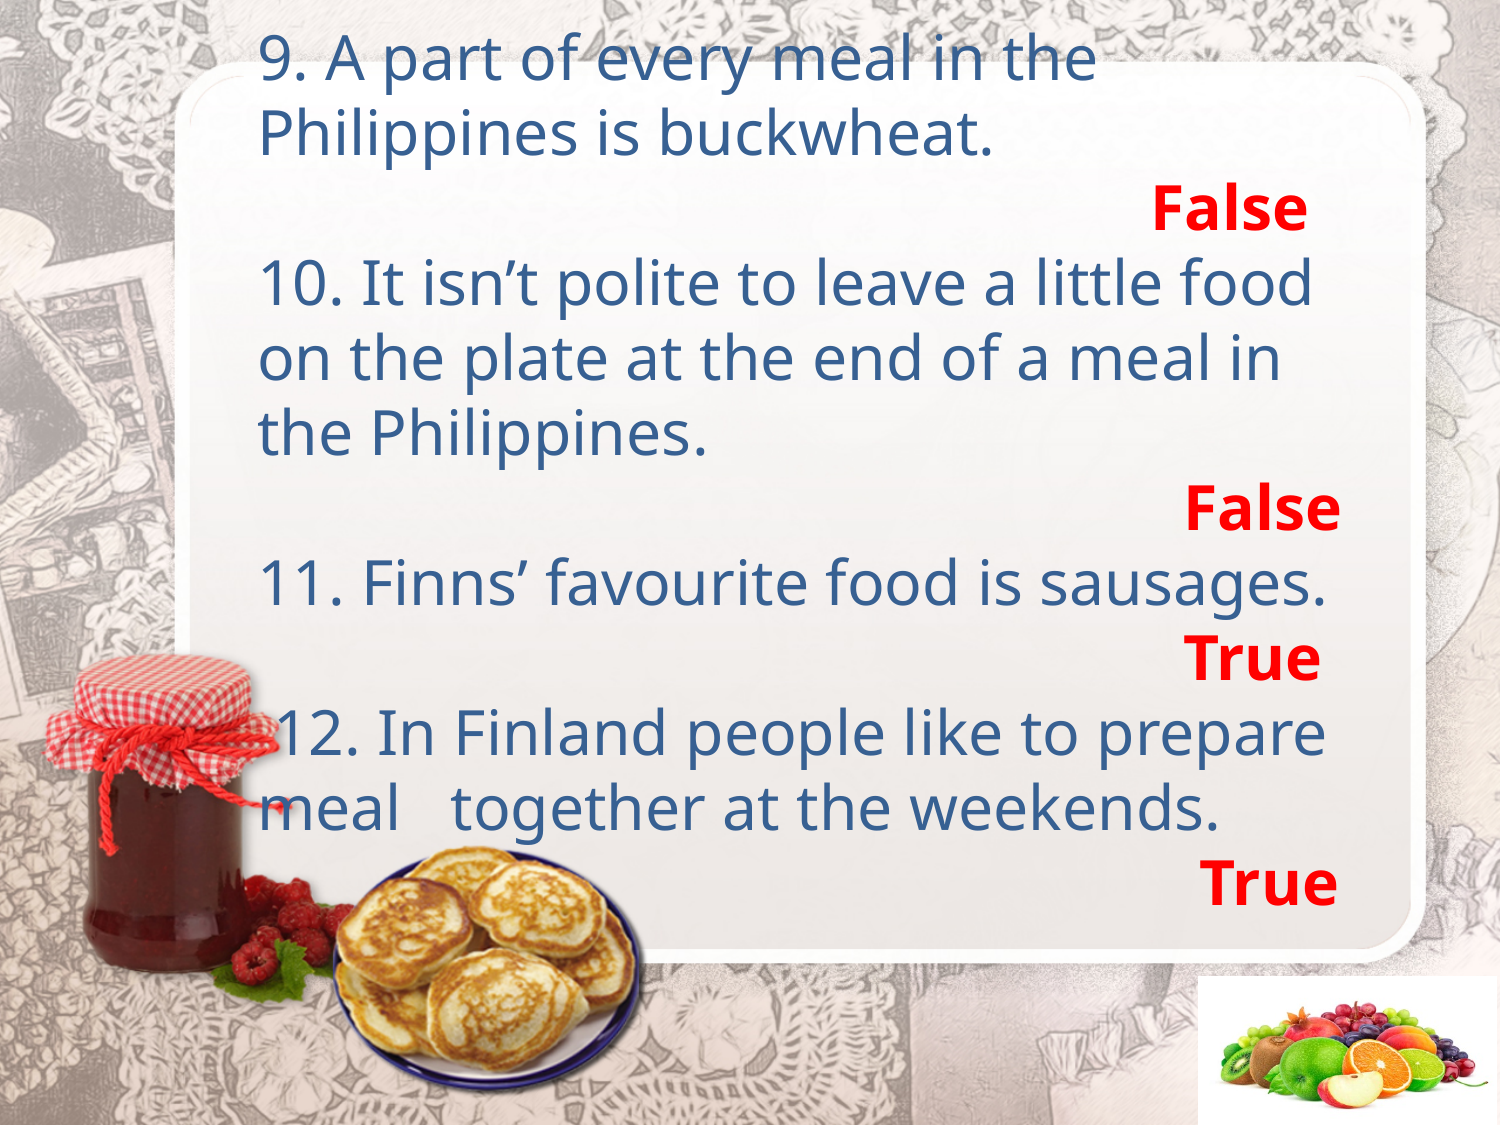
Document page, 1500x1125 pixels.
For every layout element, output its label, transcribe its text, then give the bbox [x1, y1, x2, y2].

list 9. A part of every meal in the Philippines is buckwheat. False 10. It isn’t polite to leave a little food on the plate at the end of a meal in the Philippines. False 11. Finns’ favourite food is sausages. True 12. In Finland people like to prepare meal together at the weekends. True [242, 0, 1376, 1076]
picture [0, 0, 1500, 1125]
